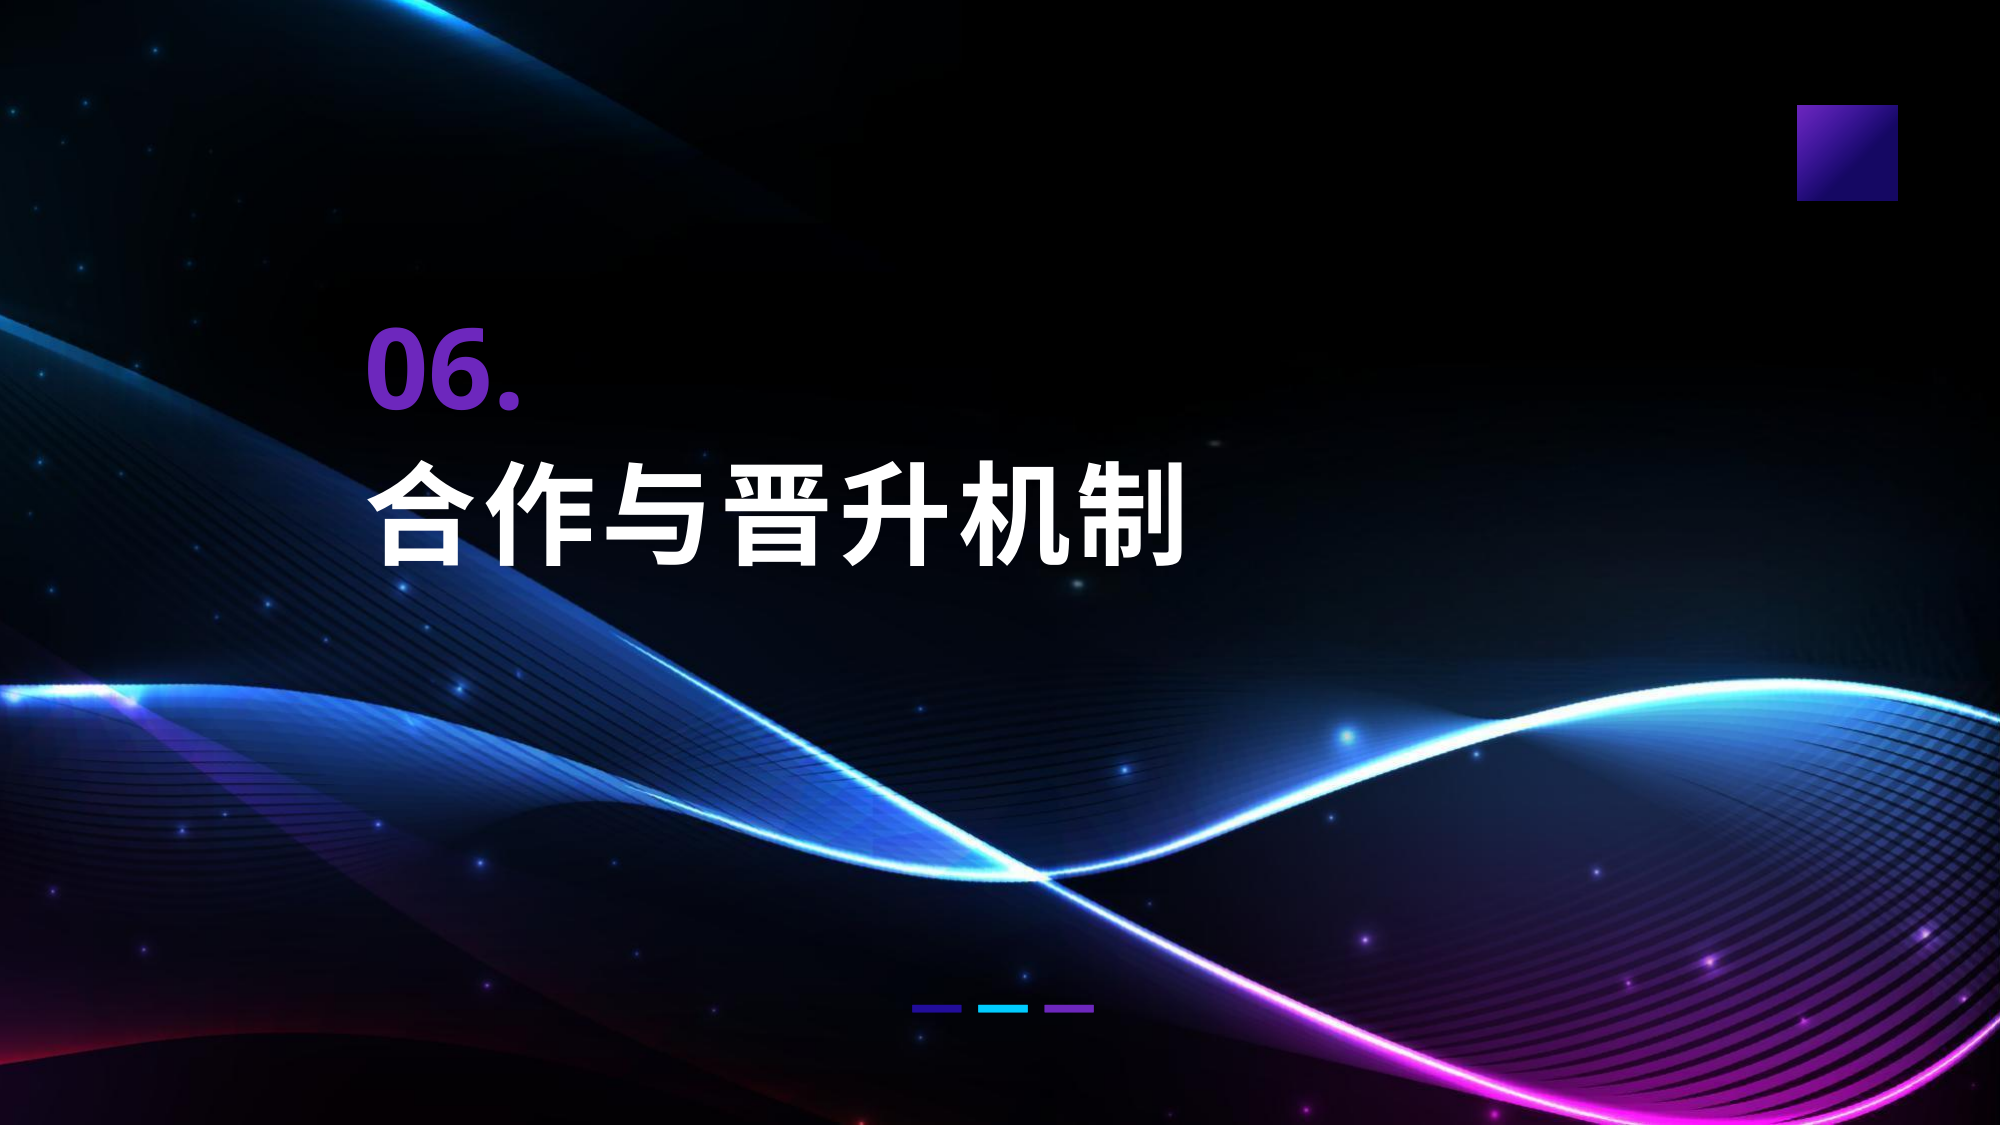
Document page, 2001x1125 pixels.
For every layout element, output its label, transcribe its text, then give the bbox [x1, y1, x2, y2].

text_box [912, 1004, 1094, 1013]
text_box [1796, 104, 1899, 201]
text_box 06. [349, 289, 587, 417]
text_box 合作与晋升机制 [349, 436, 1898, 600]
